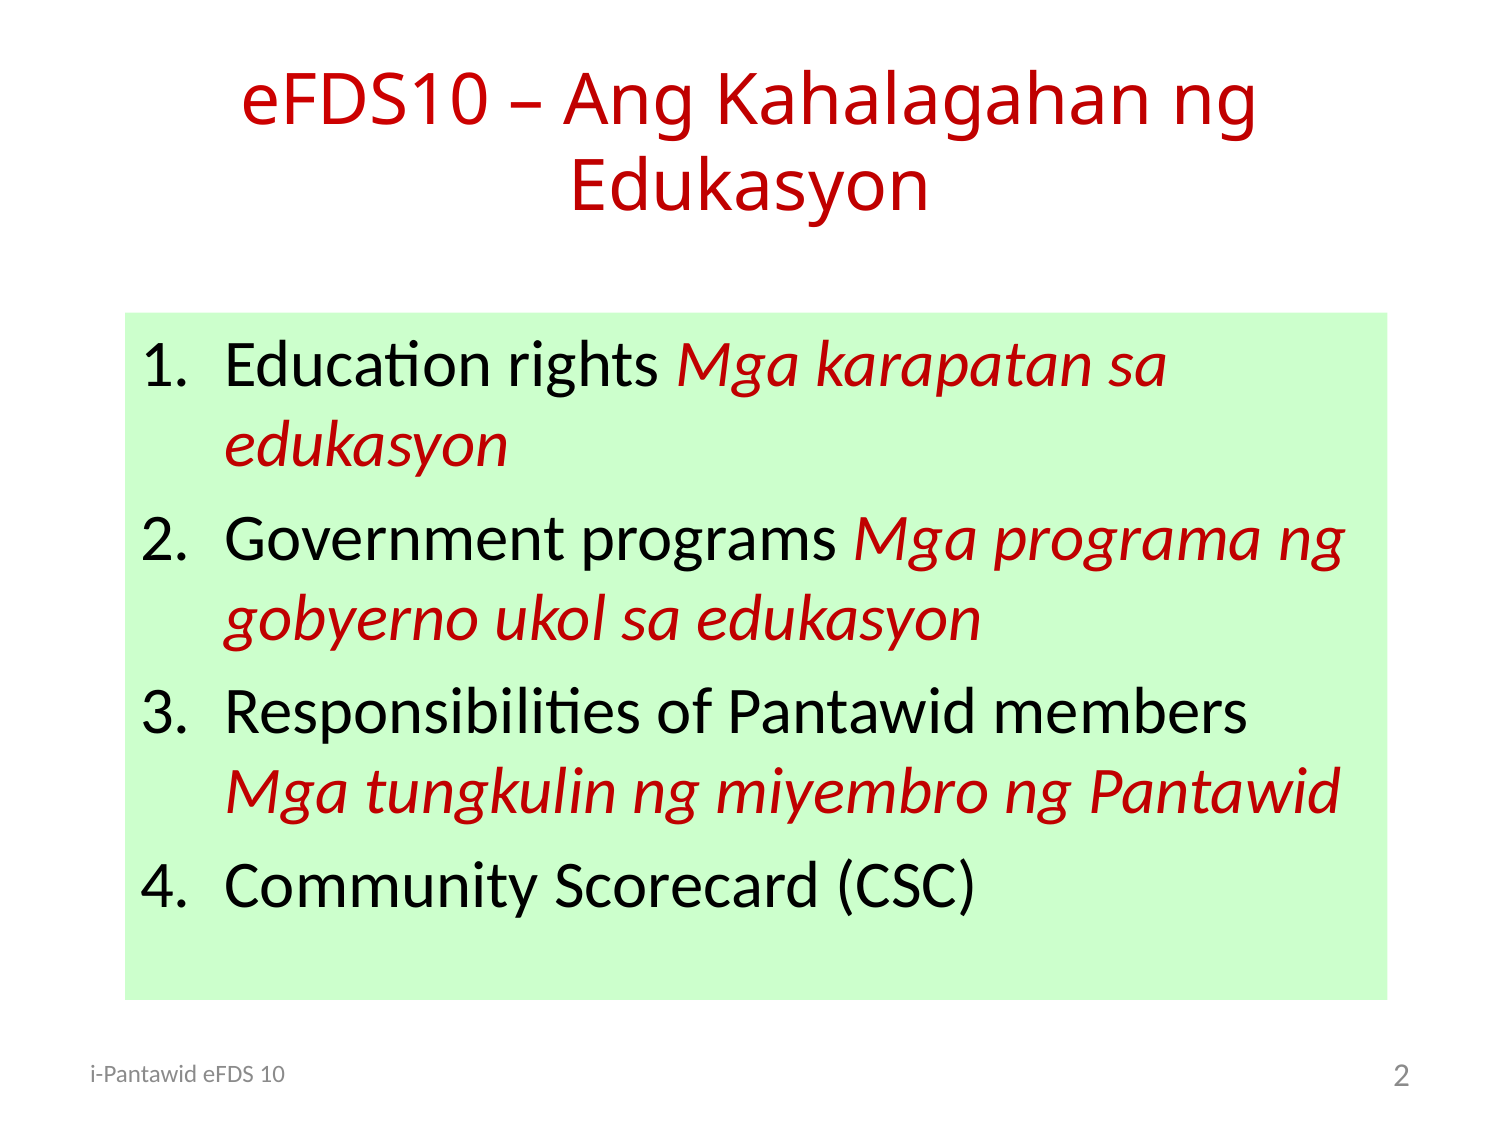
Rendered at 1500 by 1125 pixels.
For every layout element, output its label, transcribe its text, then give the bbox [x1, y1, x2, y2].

title eFDS10 – Ang Kahalagahan ng Edukasyon [75, 45, 1425, 233]
slide_number 2 [1074, 1042, 1425, 1103]
slide_number i-Pantawid eFDS 10 [75, 1042, 425, 1103]
list Education rights Mga karapatan sa edukasyon Government programs Mga programa ng gobyerno ukol sa edukasyon Responsibilities of Pantawid members Mga tungkulin ng miyembro ng Pantawid Community Scorecard (CSC) [125, 312, 1388, 1000]
